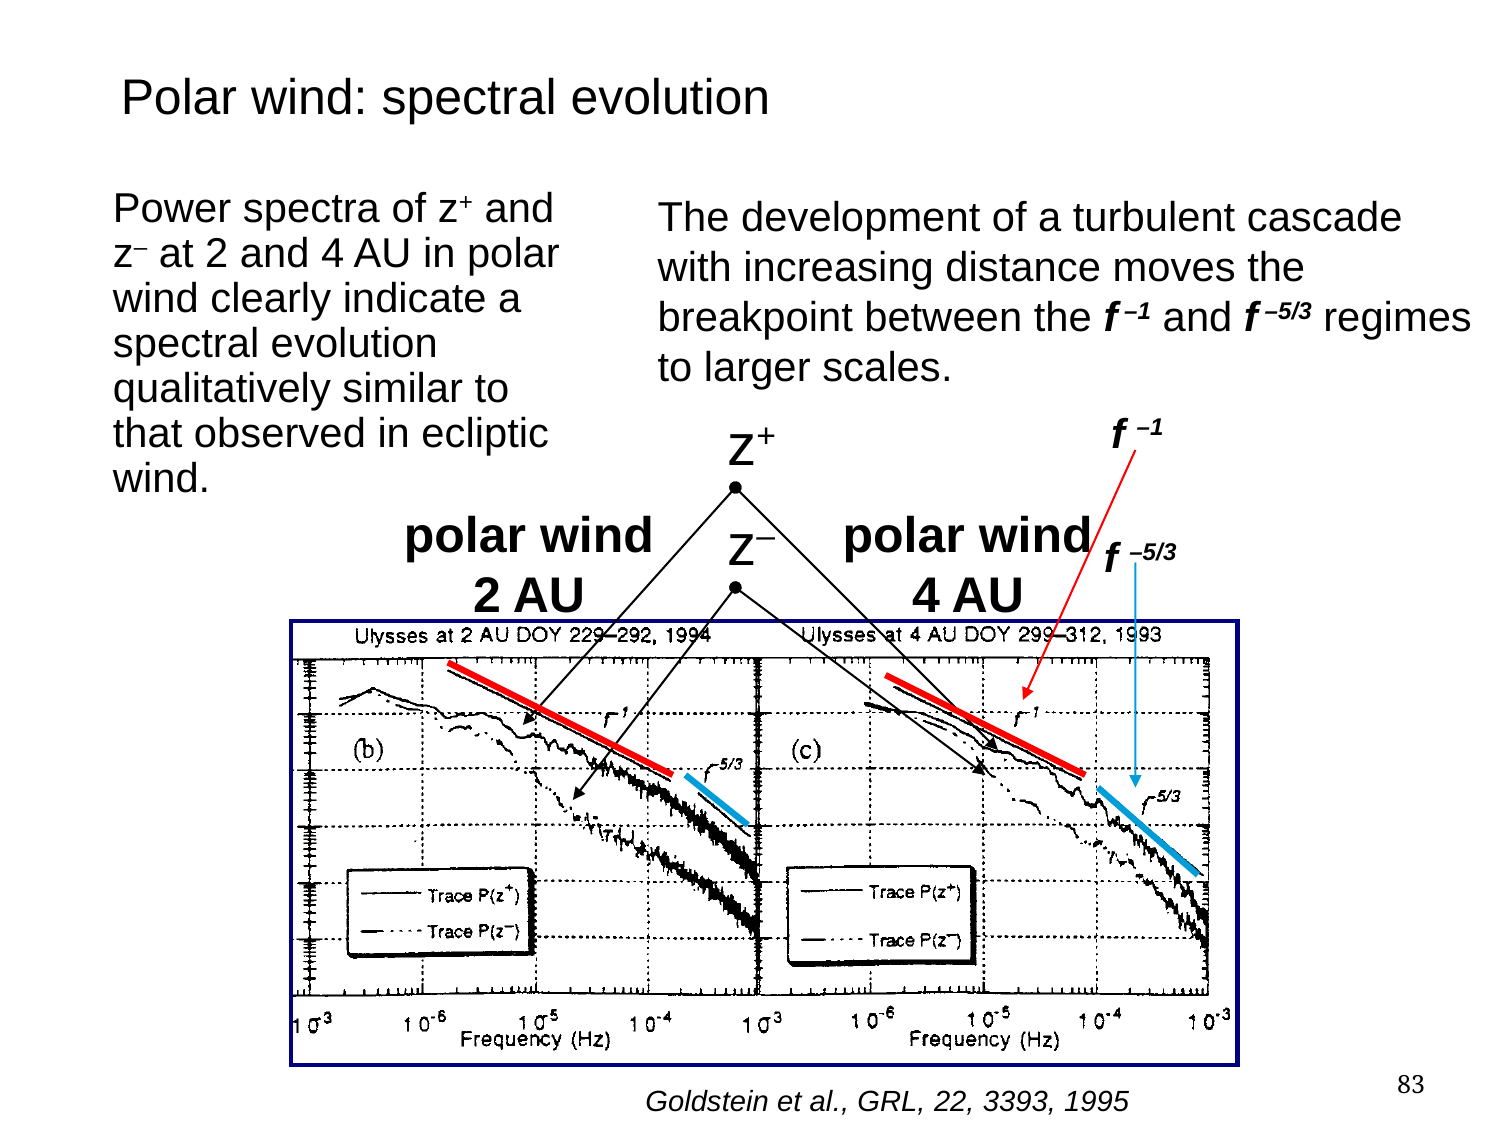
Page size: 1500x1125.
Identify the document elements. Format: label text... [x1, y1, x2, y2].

text_box f –1 [1096, 399, 1179, 464]
text_box z+ [712, 399, 791, 485]
list Power spectra of z+ and z– at 2 and 4 AU in polar wind clearly indicate a spectral evolution qualitatively similar to that observed in ecliptic wind. [97, 179, 591, 542]
text_box [729, 481, 870, 621]
text_box z– [712, 499, 790, 585]
text_box polar wind 4 AU [827, 494, 1108, 621]
title Polar wind: spectral evolution [120, 27, 975, 125]
text_box The development of a turbulent cascade with increasing distance moves the breakpoint between the f –1 and f –5/3 regimes to larger scales. [642, 182, 1500, 398]
text_box f –5/3 [1089, 523, 1192, 589]
picture [292, 622, 1236, 1064]
text_box polar wind 2 AU [385, 495, 673, 621]
text_box Goldstein et al., GRL, 22, 3393, 1995 [630, 1076, 1145, 1125]
slide_number 83 [1299, 1042, 1425, 1103]
text_box [729, 581, 781, 621]
